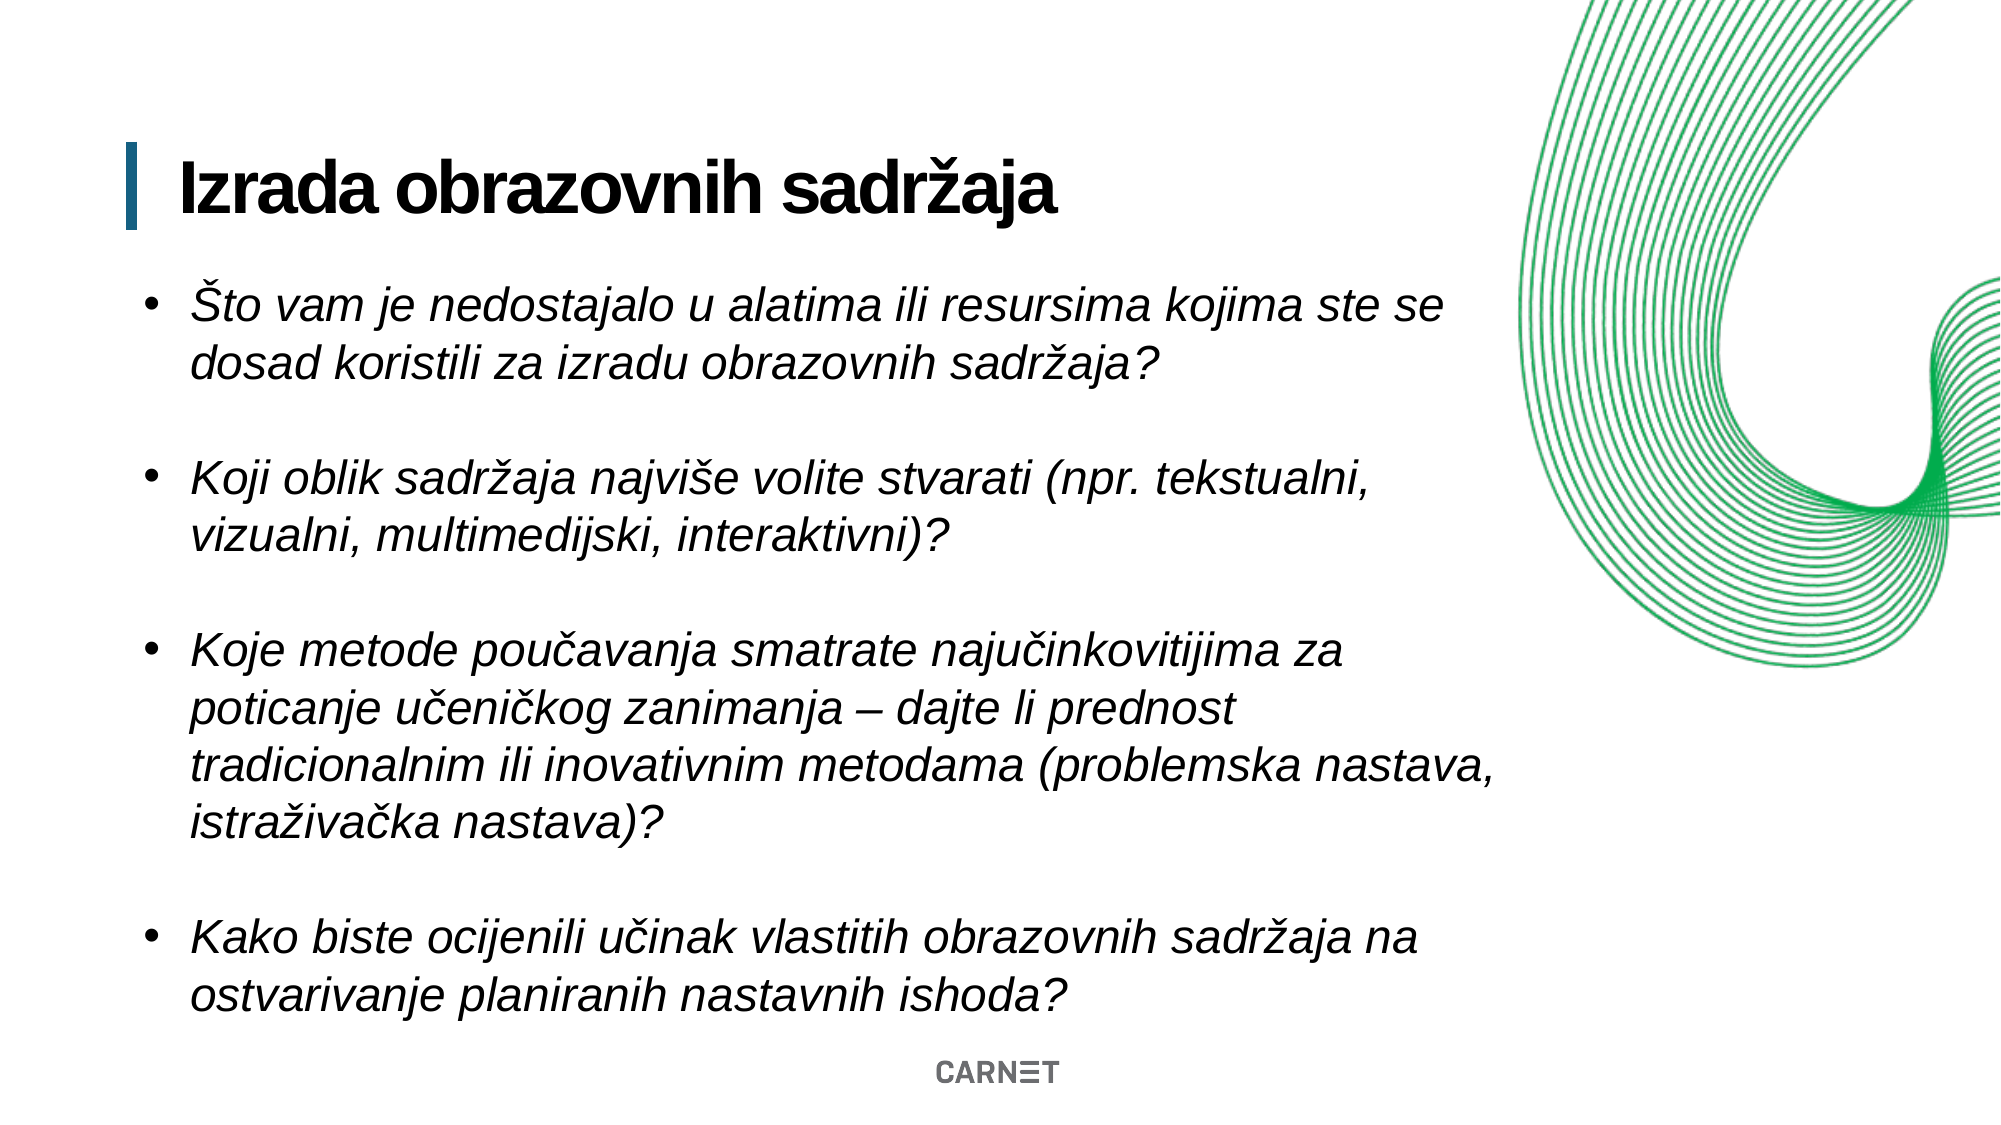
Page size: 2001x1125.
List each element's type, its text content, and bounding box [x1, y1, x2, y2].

text_box Što vam je nedostajalo u alatima ili resursima kojima ste se dosad koristili za izradu obrazovnih sadržaja? Koji oblik sadržaja najviše volite stvarati (npr. tekstualni, vizualni, multimedijski, interaktivni)? Koje metode poučavanja smatrate najučinkovitijima za poticanje učeničkog zanimanja – dajte li prednost tradicionalnim ili inovativnim metodama (problemska nastava, istraživačka nastava)? Kako biste ocijenili učinak vlastitih obrazovnih sadržaja na ostvarivanje planiranih nastavnih ishoda? [53, 266, 1542, 1029]
picture [1312, 0, 2001, 1011]
picture [936, 1060, 1064, 1085]
title Izrada obrazovnih sadržaja [163, 80, 1542, 266]
